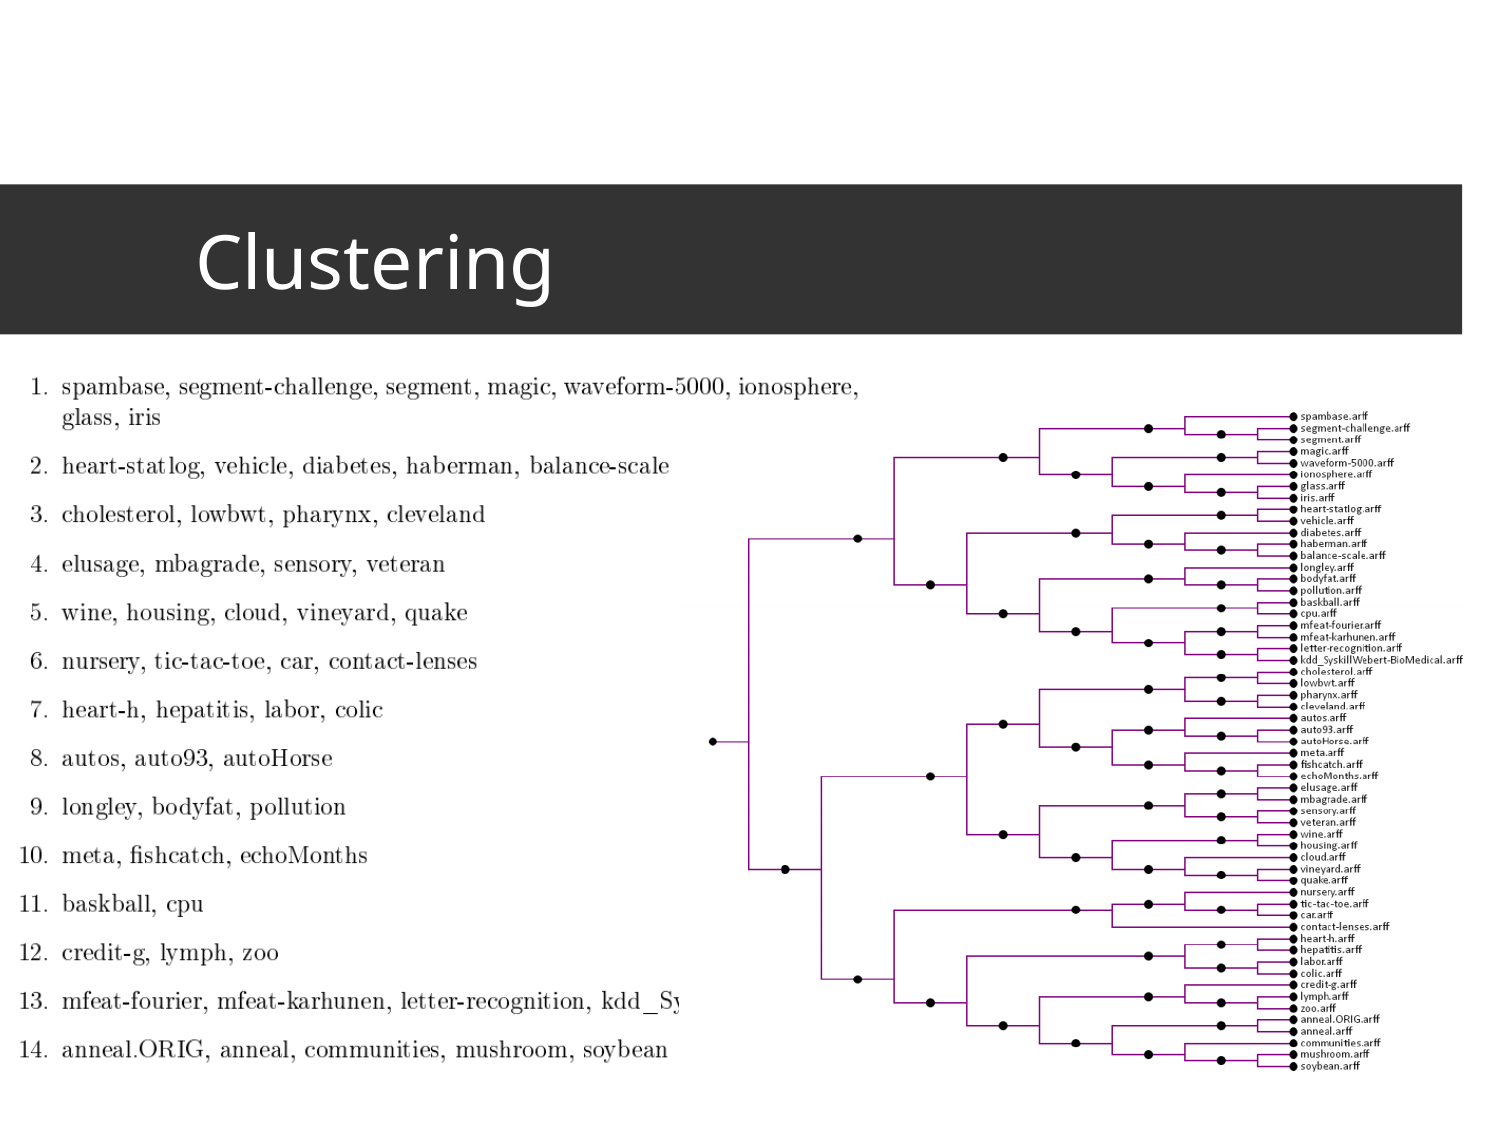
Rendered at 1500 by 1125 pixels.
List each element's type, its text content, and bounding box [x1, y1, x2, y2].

picture [11, 368, 1500, 1081]
title Clustering [0, 184, 1463, 335]
